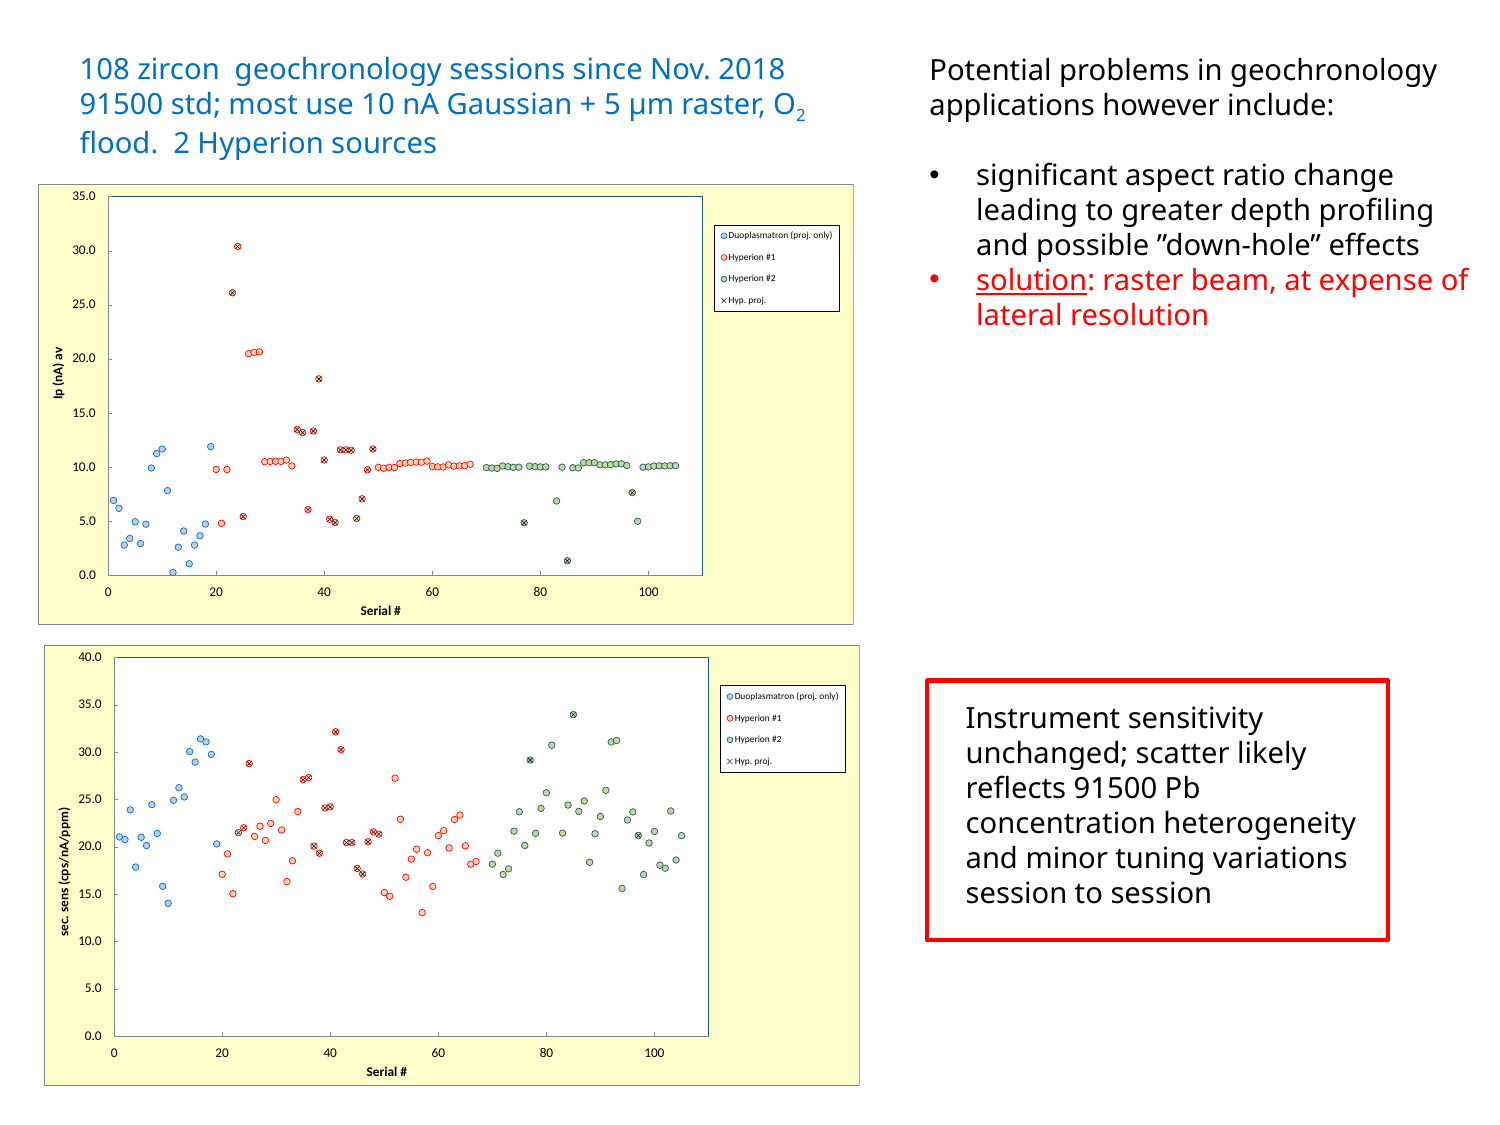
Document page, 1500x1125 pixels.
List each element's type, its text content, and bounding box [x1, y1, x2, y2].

text_box 108 zircon geochronology sessions since Nov. 2018 91500 std; most use 10 nA Gaussian + 5 µm raster, O2 flood. 2 Hyperion sources [64, 42, 854, 168]
text_box [925, 678, 1390, 942]
text_box Potential problems in geochronology applications however include: significant aspect ratio change leading to greater depth profiling and possible ”down-hole” effects solution: raster beam, at expense of lateral resolution [914, 44, 1500, 339]
picture [37, 184, 854, 625]
picture [43, 644, 860, 1086]
